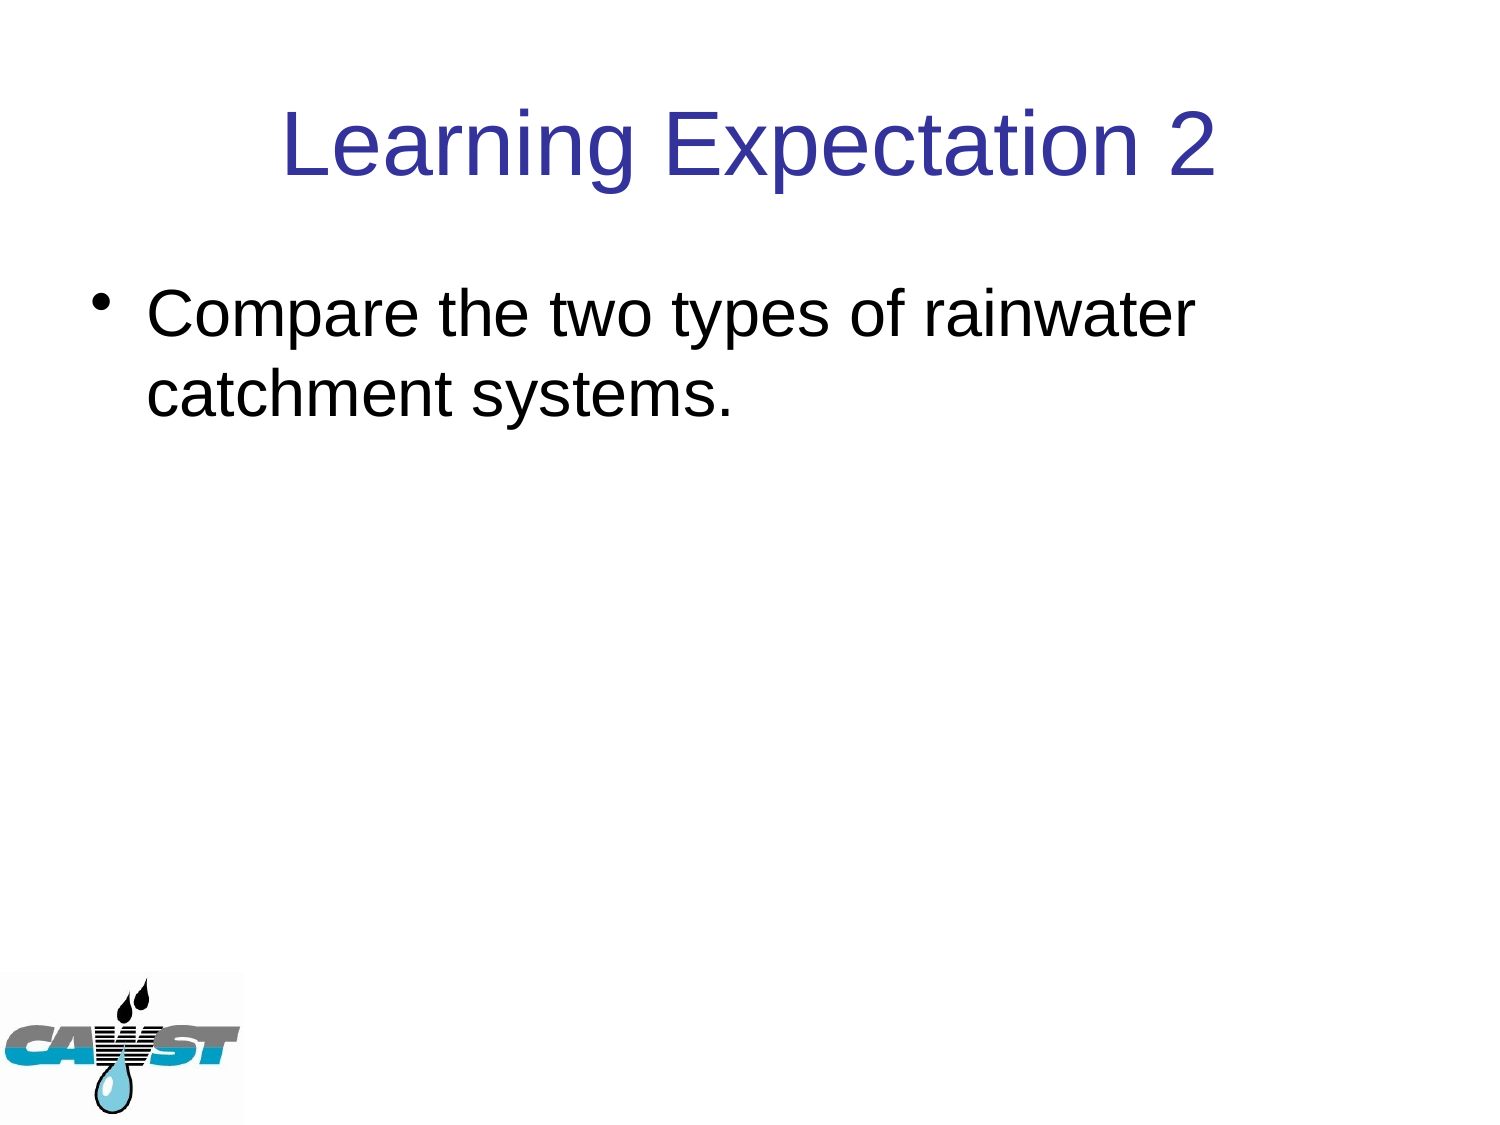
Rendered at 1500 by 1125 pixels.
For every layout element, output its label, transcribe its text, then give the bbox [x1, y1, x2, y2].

title Learning Expectation 2 [75, 45, 1425, 233]
picture [0, 972, 244, 1125]
list Compare the two types of rainwater catchment systems. [75, 262, 1425, 1005]
